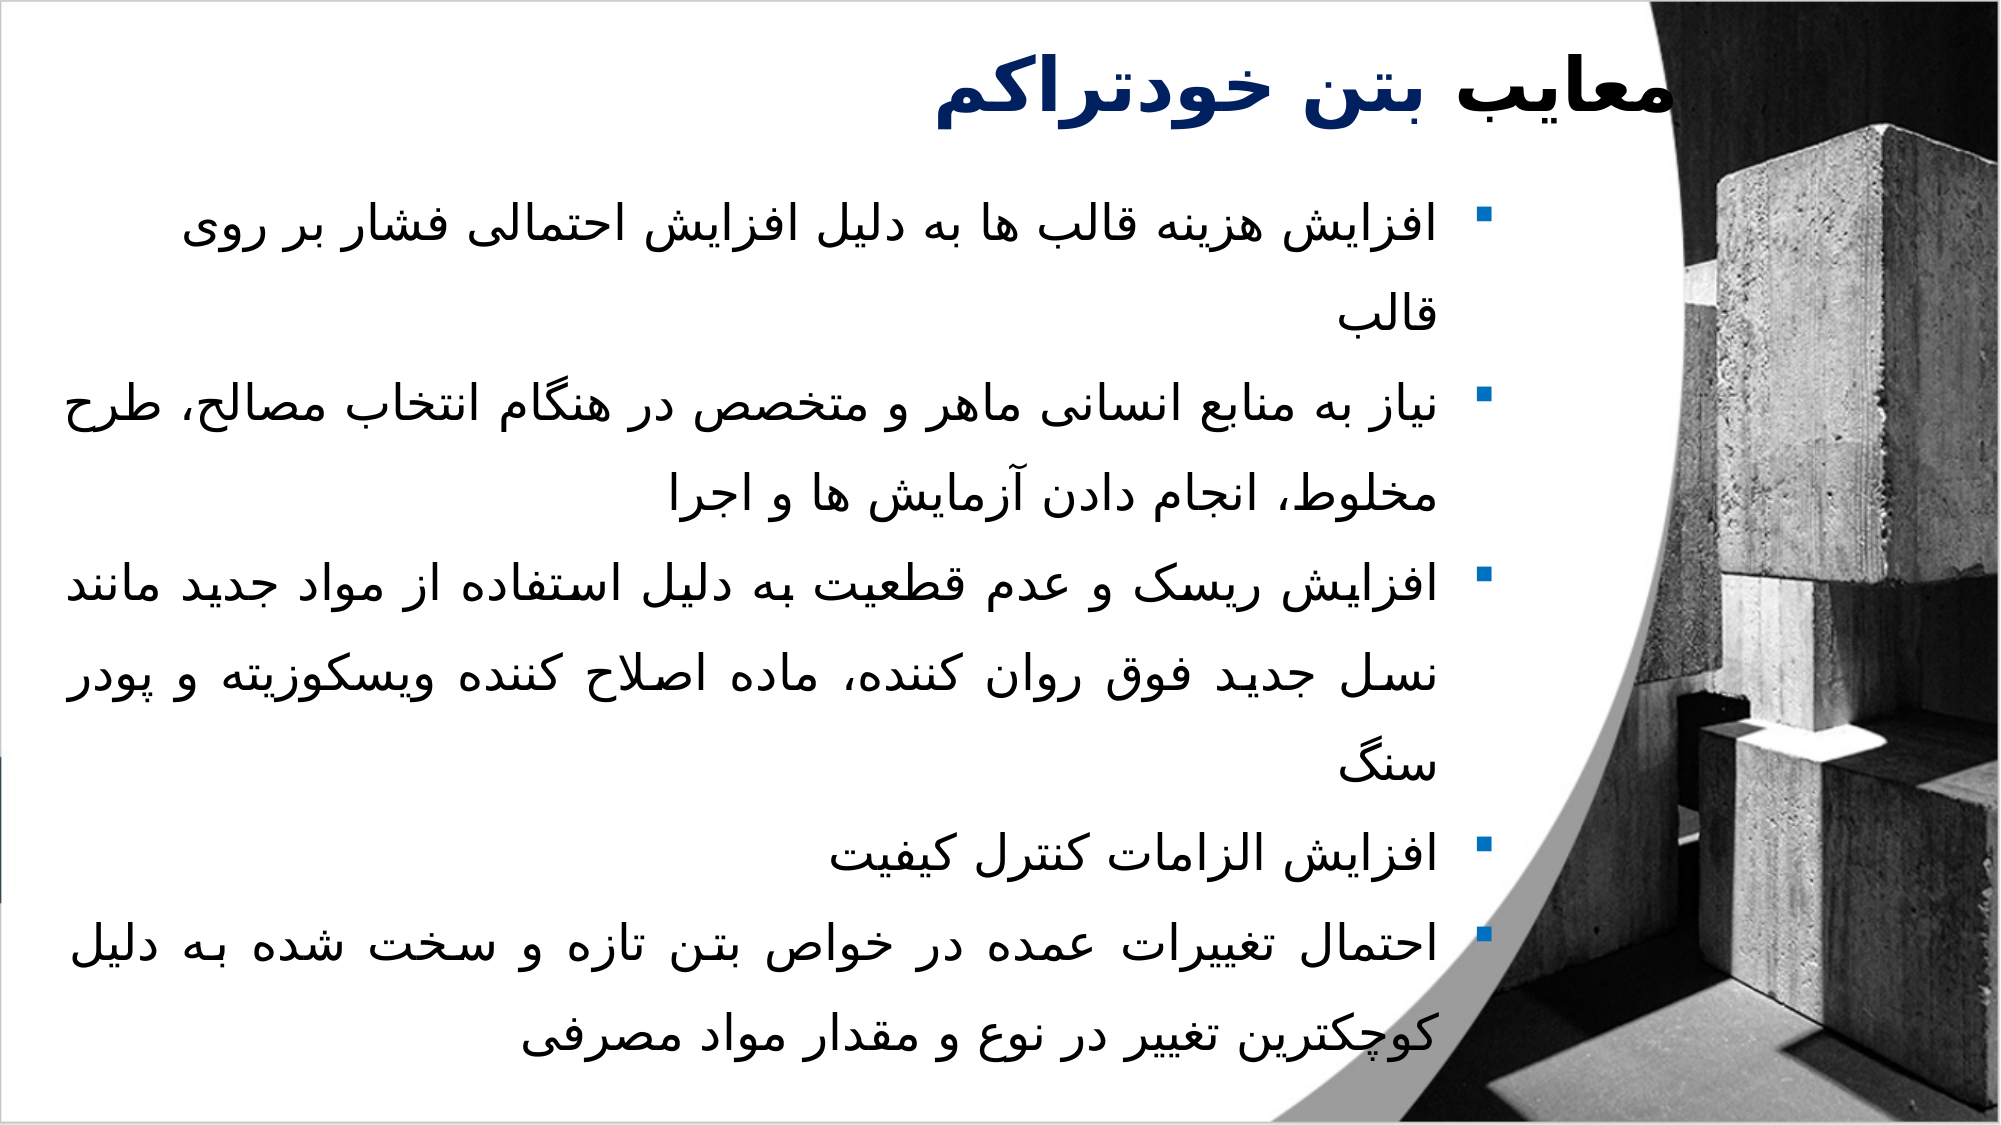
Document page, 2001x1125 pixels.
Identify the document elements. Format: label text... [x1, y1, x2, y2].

text_box معایب بتن خودتراکم [918, 29, 1694, 134]
text_box افزایش هزینه قالب ها به دلیل افزایش احتمالی فشار بر روی قالب نیاز به منابع انسانی ماهر و متخصص در هنگام انتخاب مصالح، طرح مخلوط، انجام دادن آزمایش ها و اجرا افزایش ریسک و عدم قطعیت به دلیل استفاده از مواد جدید مانند نسل جدید فوق روان کننده، ماده اصلاح کننده ویسکوزیته و پودر سنگ افزایش الزامات کنترل کیفیت احتمال تغییرات عمده در خواص بتن تازه و سخت شده به دلیل کوچکترین تغییر در نوع و مقدار مواد مصرفی [48, 153, 1511, 1068]
picture [0, 0, 2001, 1125]
